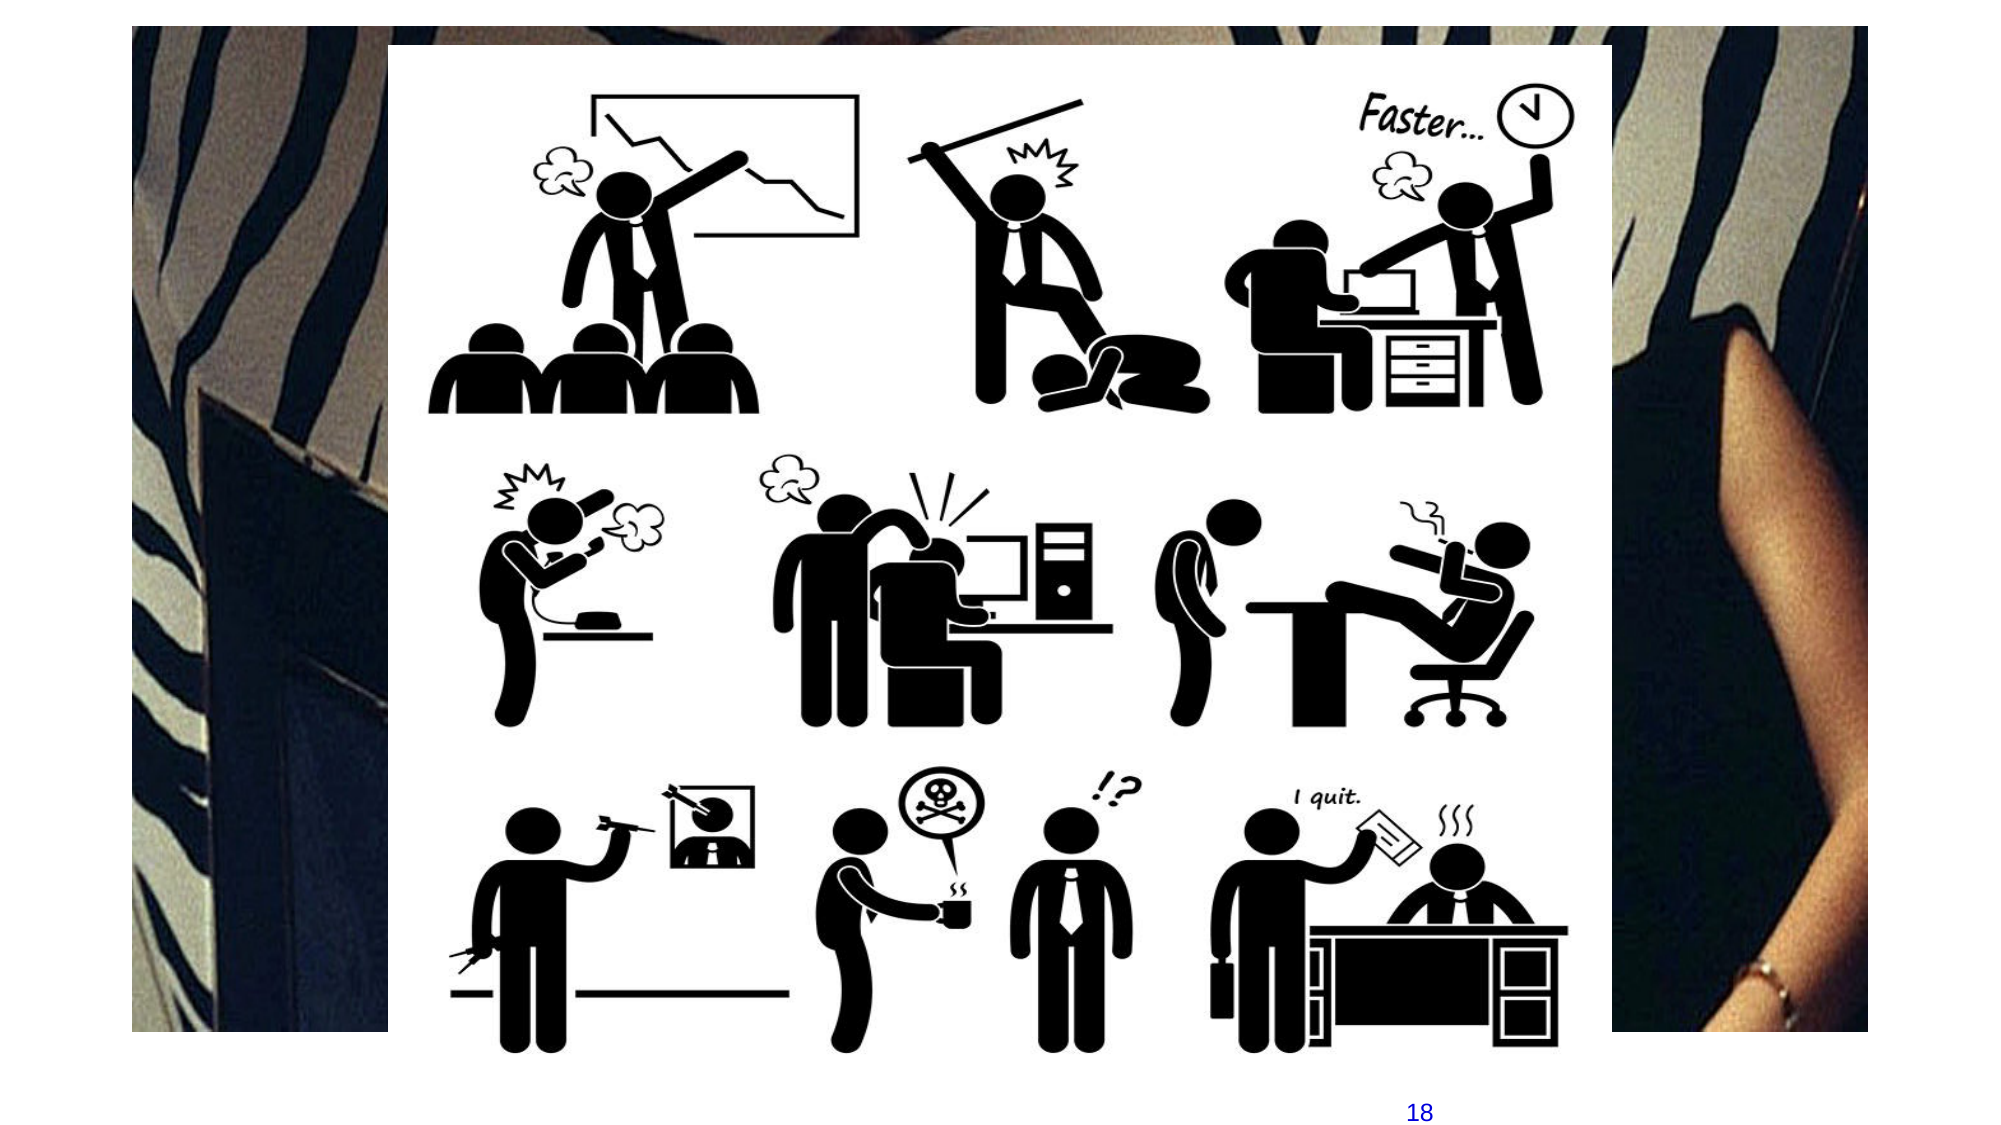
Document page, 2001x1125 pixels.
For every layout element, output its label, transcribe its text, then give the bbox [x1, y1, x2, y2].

slide_number 18 [1405, 1081, 1756, 1125]
picture [132, 26, 1868, 1080]
